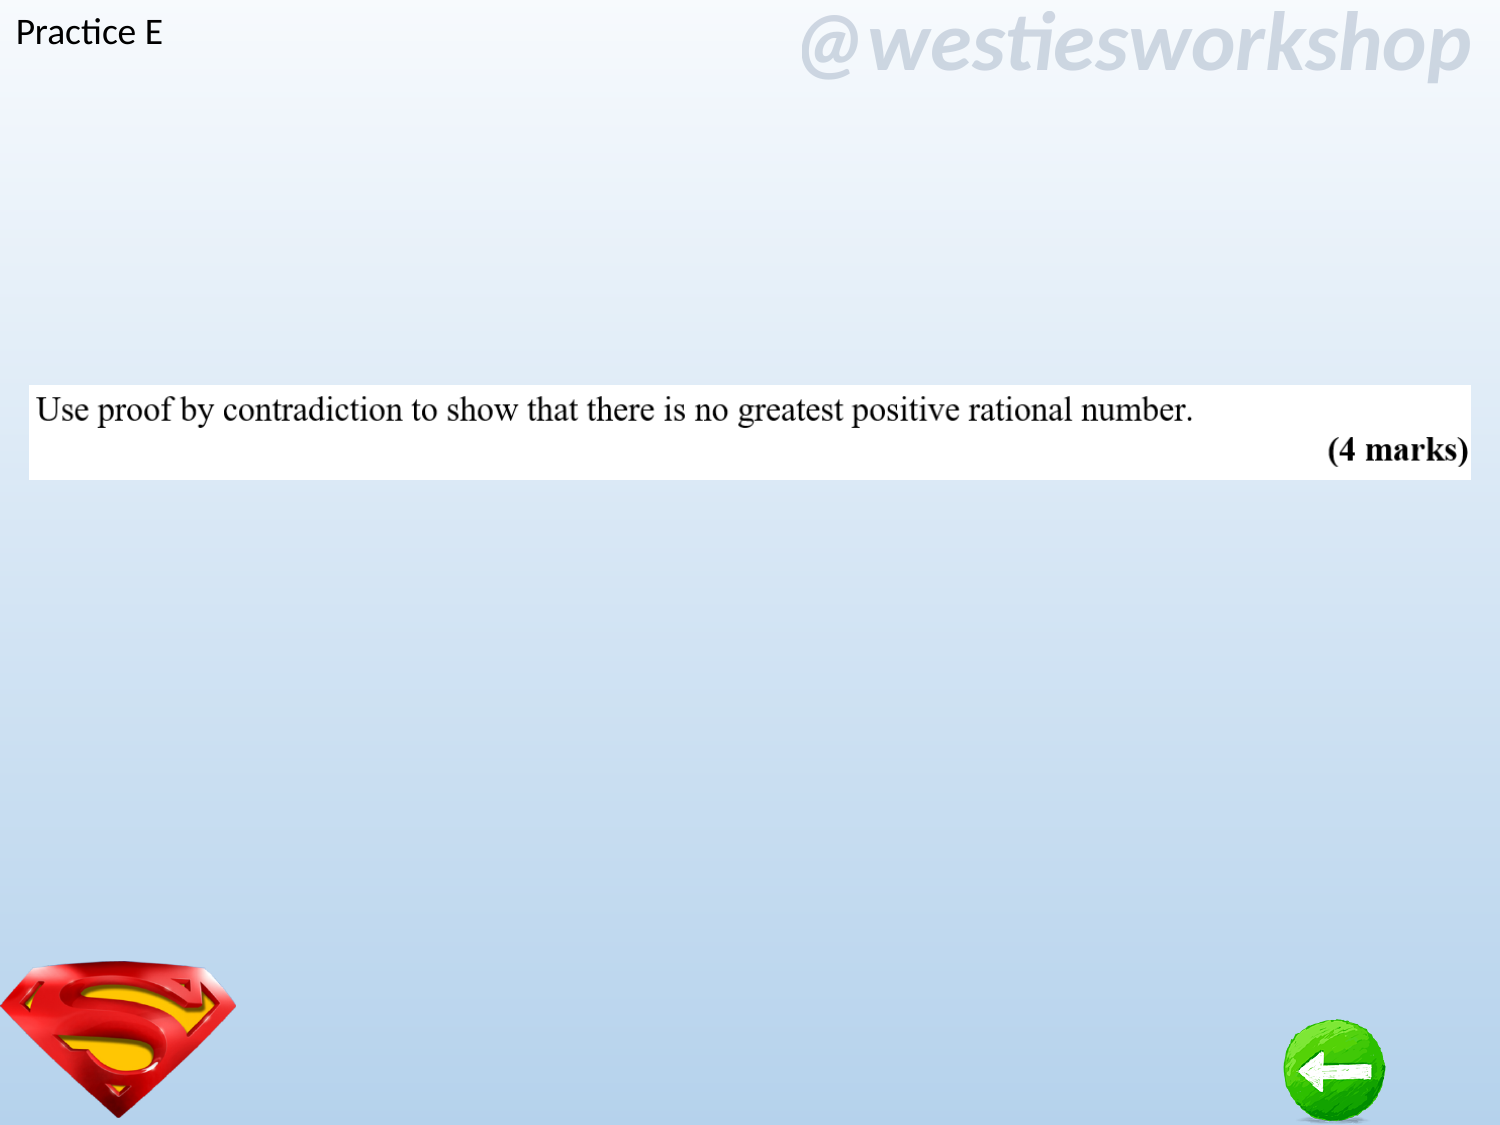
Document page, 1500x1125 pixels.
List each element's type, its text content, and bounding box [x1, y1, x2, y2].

picture [1281, 1019, 1387, 1125]
text_box Practice E [1, 0, 179, 60]
picture [0, 961, 236, 1118]
picture [29, 385, 1471, 480]
